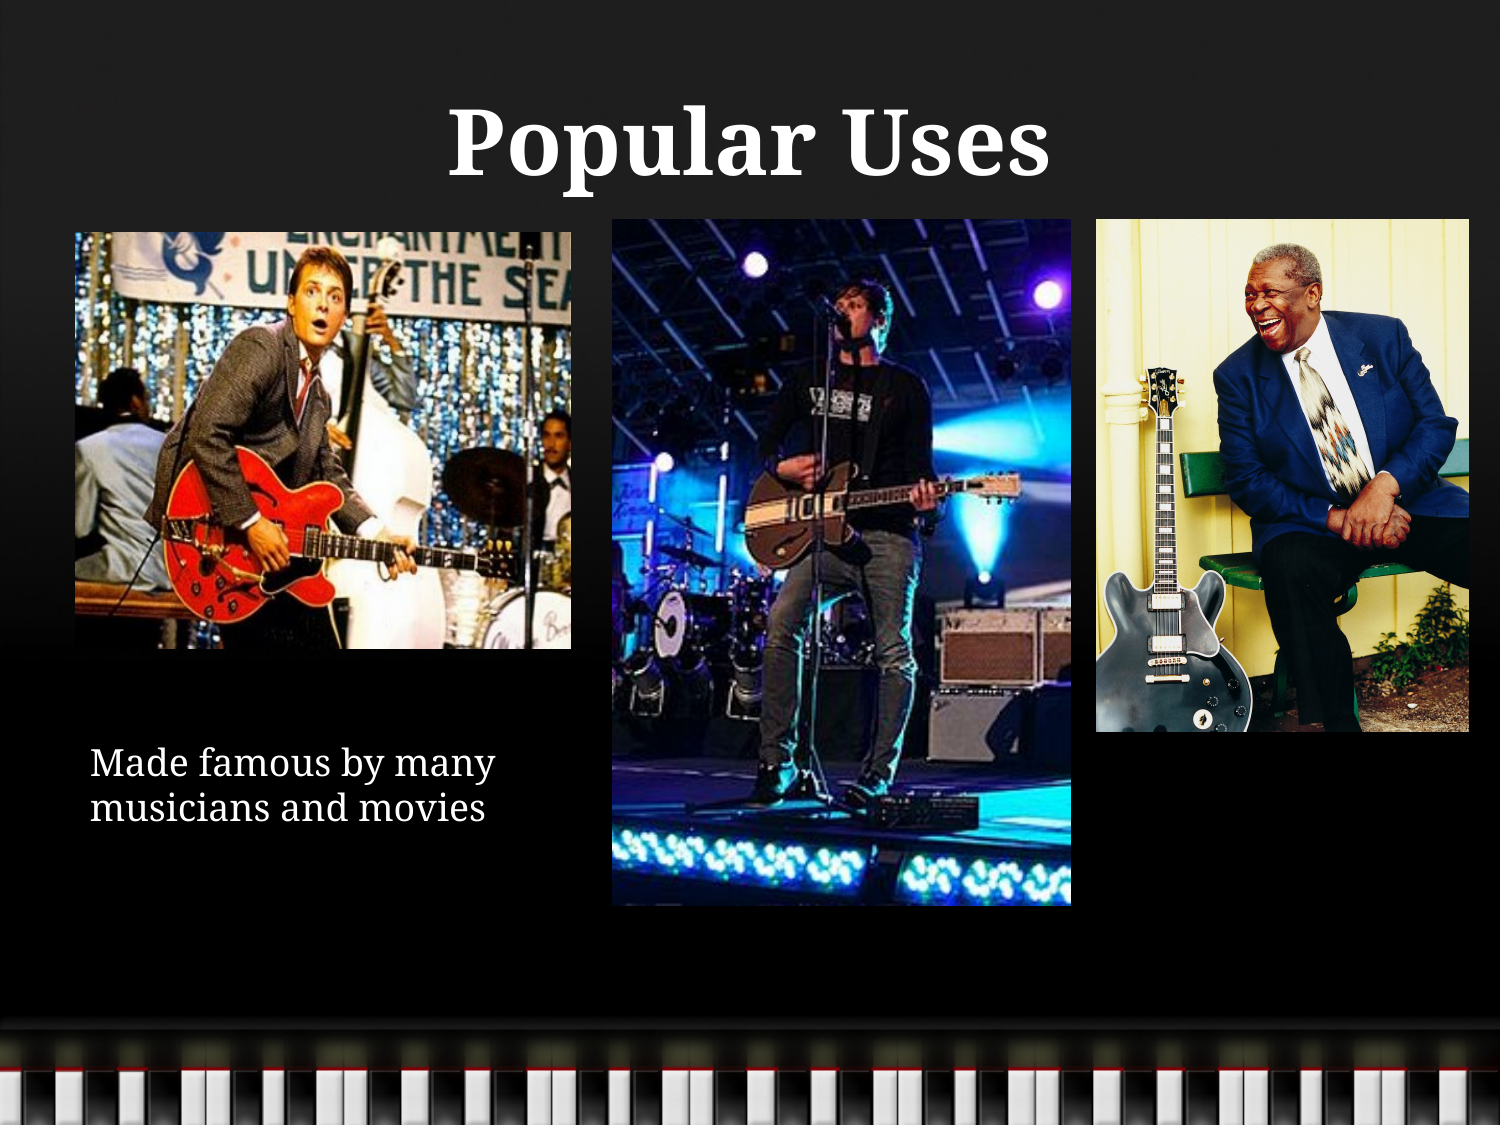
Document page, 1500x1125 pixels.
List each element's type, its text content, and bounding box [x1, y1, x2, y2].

text_box Made famous by many musicians and movies [74, 731, 571, 836]
title Popular Uses [75, 45, 1425, 221]
picture [0, 0, 1500, 1125]
